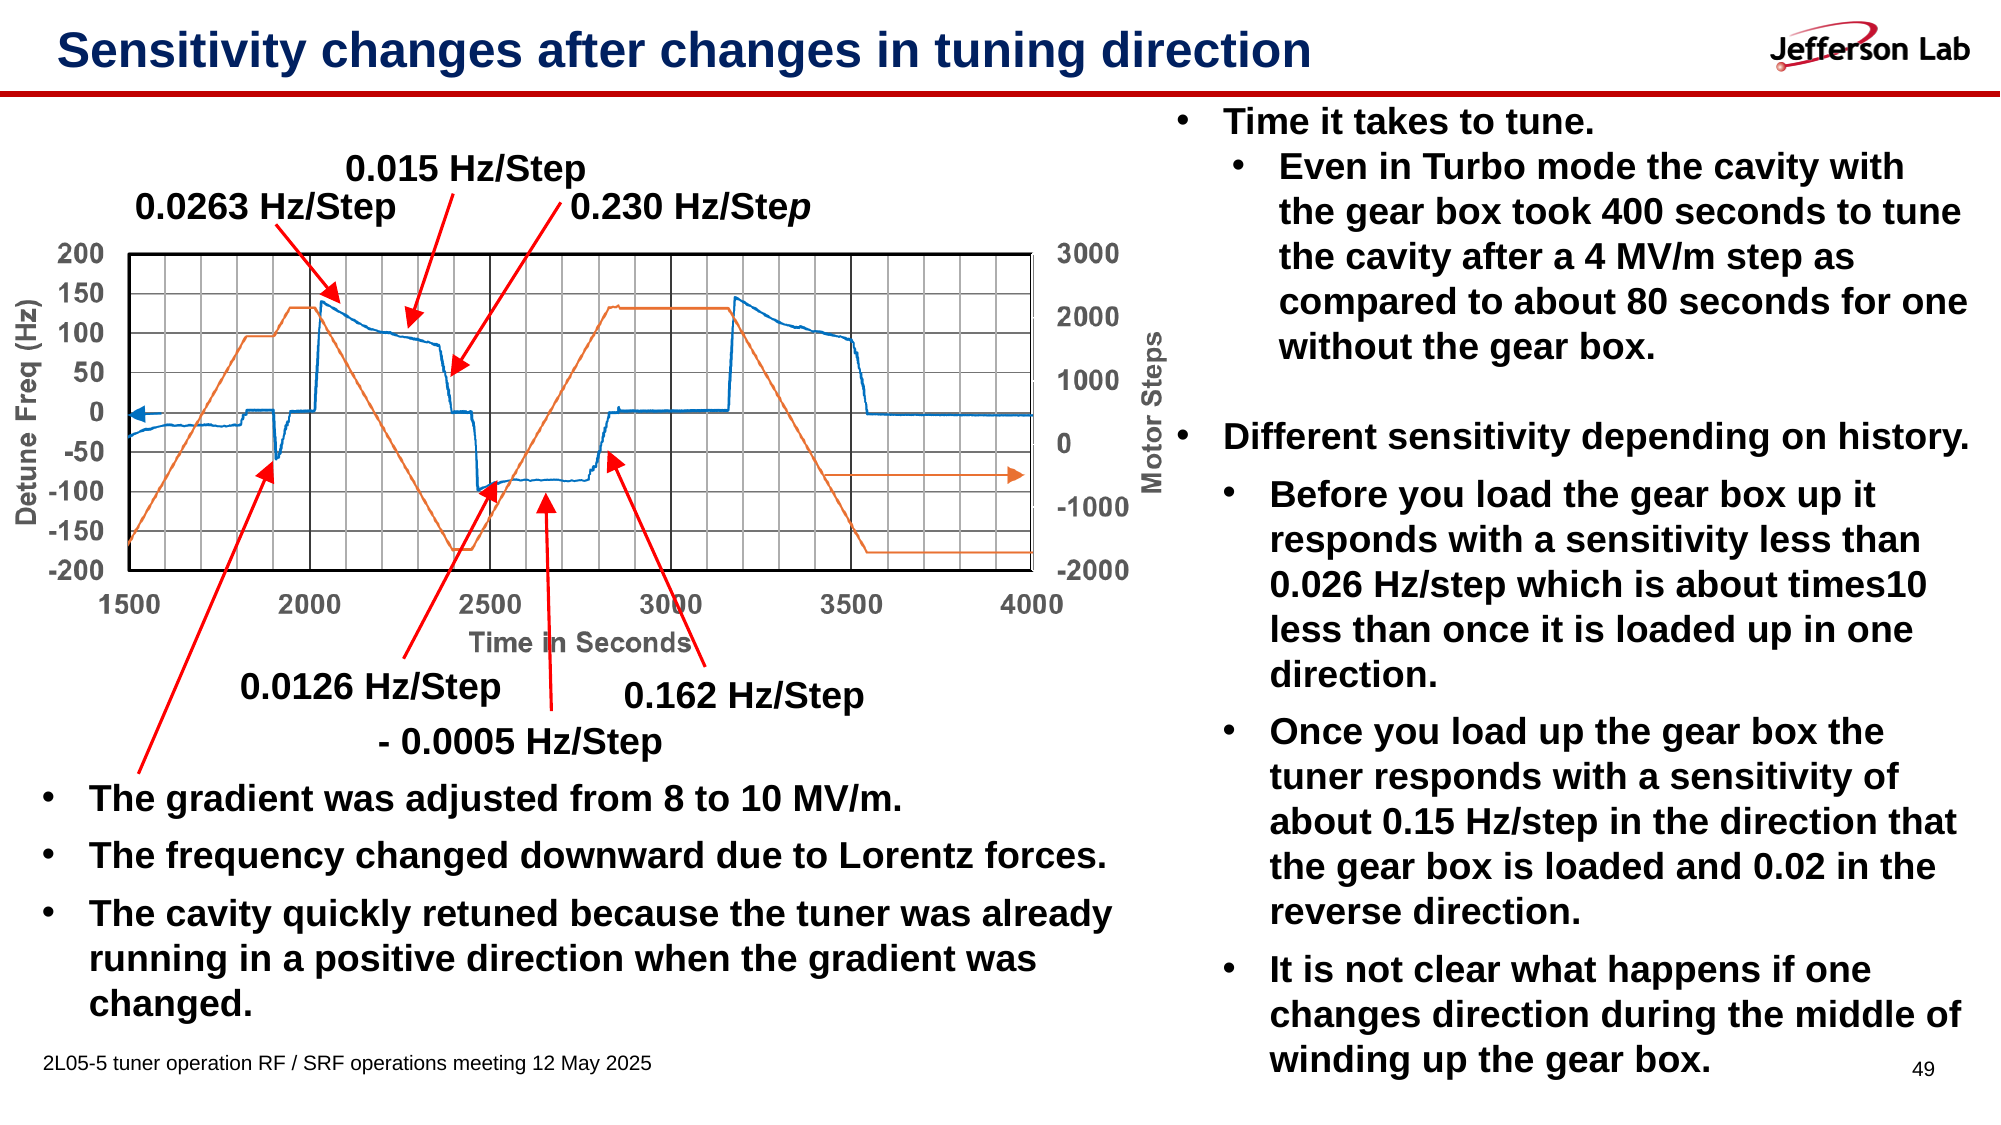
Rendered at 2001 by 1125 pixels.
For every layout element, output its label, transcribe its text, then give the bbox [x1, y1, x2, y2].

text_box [138, 461, 273, 774]
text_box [545, 492, 552, 712]
picture [13, 236, 1177, 671]
text_box 0.230 Hz/Step [570, 182, 898, 236]
text_box 0.015 Hz/Step [345, 144, 673, 205]
picture [1854, 13, 1980, 83]
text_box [607, 450, 706, 667]
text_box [275, 224, 341, 304]
text_box - 0.0005 Hz/Step [377, 716, 706, 773]
text_box Time it takes to tune. Even in Turbo mode the cavity with the gear box took 400 seconds to tune the cavity after a 4 MV/m step as compared to about 80 seconds for one without the gear box. Different sensitivity depending on history. Before you load the gear box up it responds with a sensitivity less than 0.026 Hz/step which is about times10 less than once it is loaded up in one direction. Once you load up the gear box the tuner responds with a sensitivity of about 0.15 Hz/step in the direction that the gear box is loaded and 0.02 in the reverse direction. It is not clear what happens if one changes direction during the middle of winding up the gear box. [1176, 97, 1972, 1040]
title Sensitivity changes after changes in tuning direction [41, 8, 1854, 86]
text_box 0.162 Hz/Step [623, 671, 952, 731]
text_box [450, 202, 561, 377]
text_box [407, 193, 454, 329]
footer 2L05-5 tuner operation RF / SRF operations meeting 12 May 2025 [28, 1032, 703, 1093]
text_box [403, 480, 498, 659]
text_box The gradient was adjusted from 8 to 10 MV/m. The frequency changed downward due to Lorentz forces. The cavity quickly retuned because the tuner was already running in a positive direction when the gradient was changed. [41, 773, 1174, 958]
text_box 0.0126 Hz/Step [273, 671, 568, 722]
slide_number 49 [1500, 1040, 1950, 1099]
text_box 0.0263 Hz/Step [134, 181, 407, 236]
